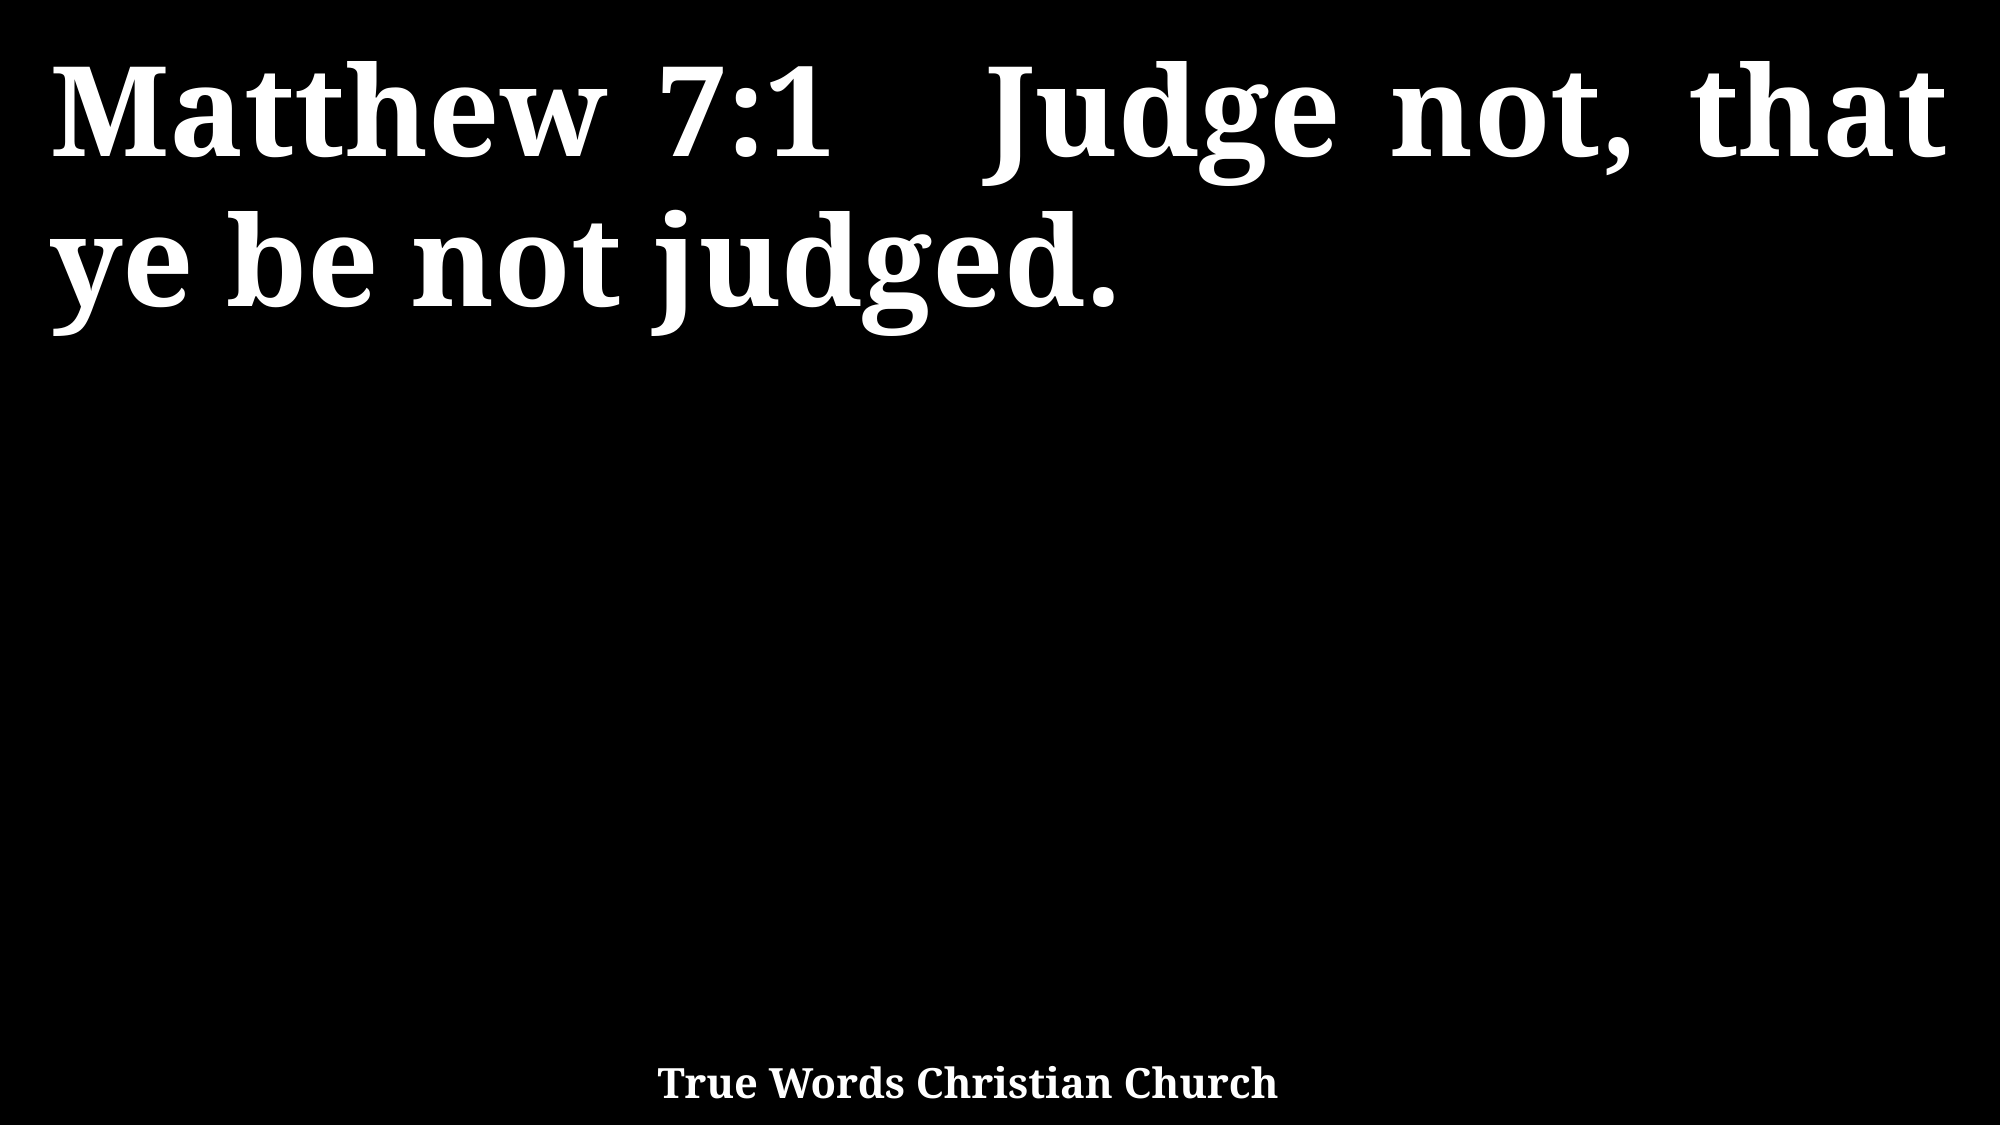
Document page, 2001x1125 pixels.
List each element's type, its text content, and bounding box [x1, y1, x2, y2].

text_box Matthew 7:1 Judge not, that ye be not judged. [35, 23, 1965, 339]
text_box True Words Christian Church [642, 1049, 1294, 1114]
